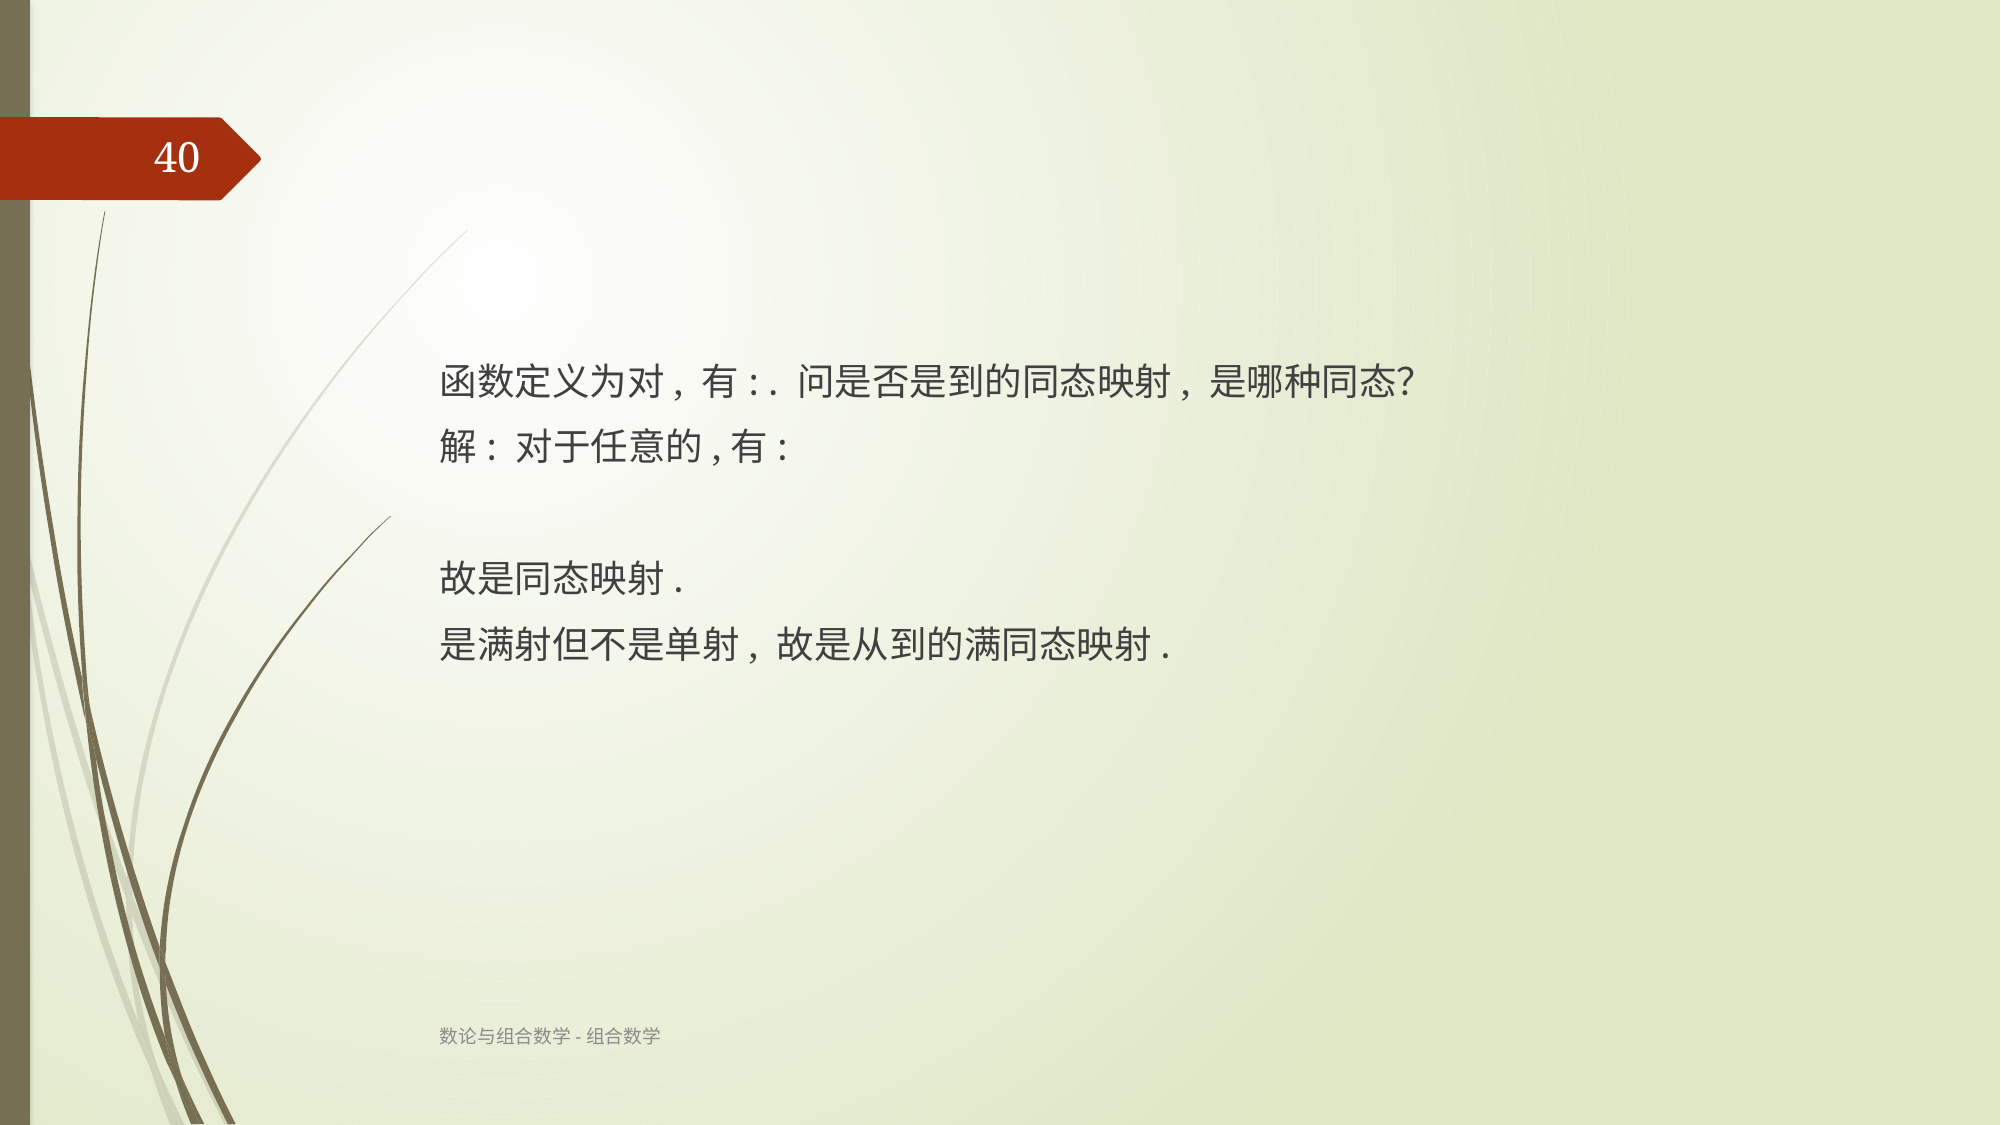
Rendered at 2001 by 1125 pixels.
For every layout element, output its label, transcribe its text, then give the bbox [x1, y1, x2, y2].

footer 数论与组合数学-组合数学 [424, 1006, 1675, 1067]
slide_number ‹#› [87, 129, 216, 190]
